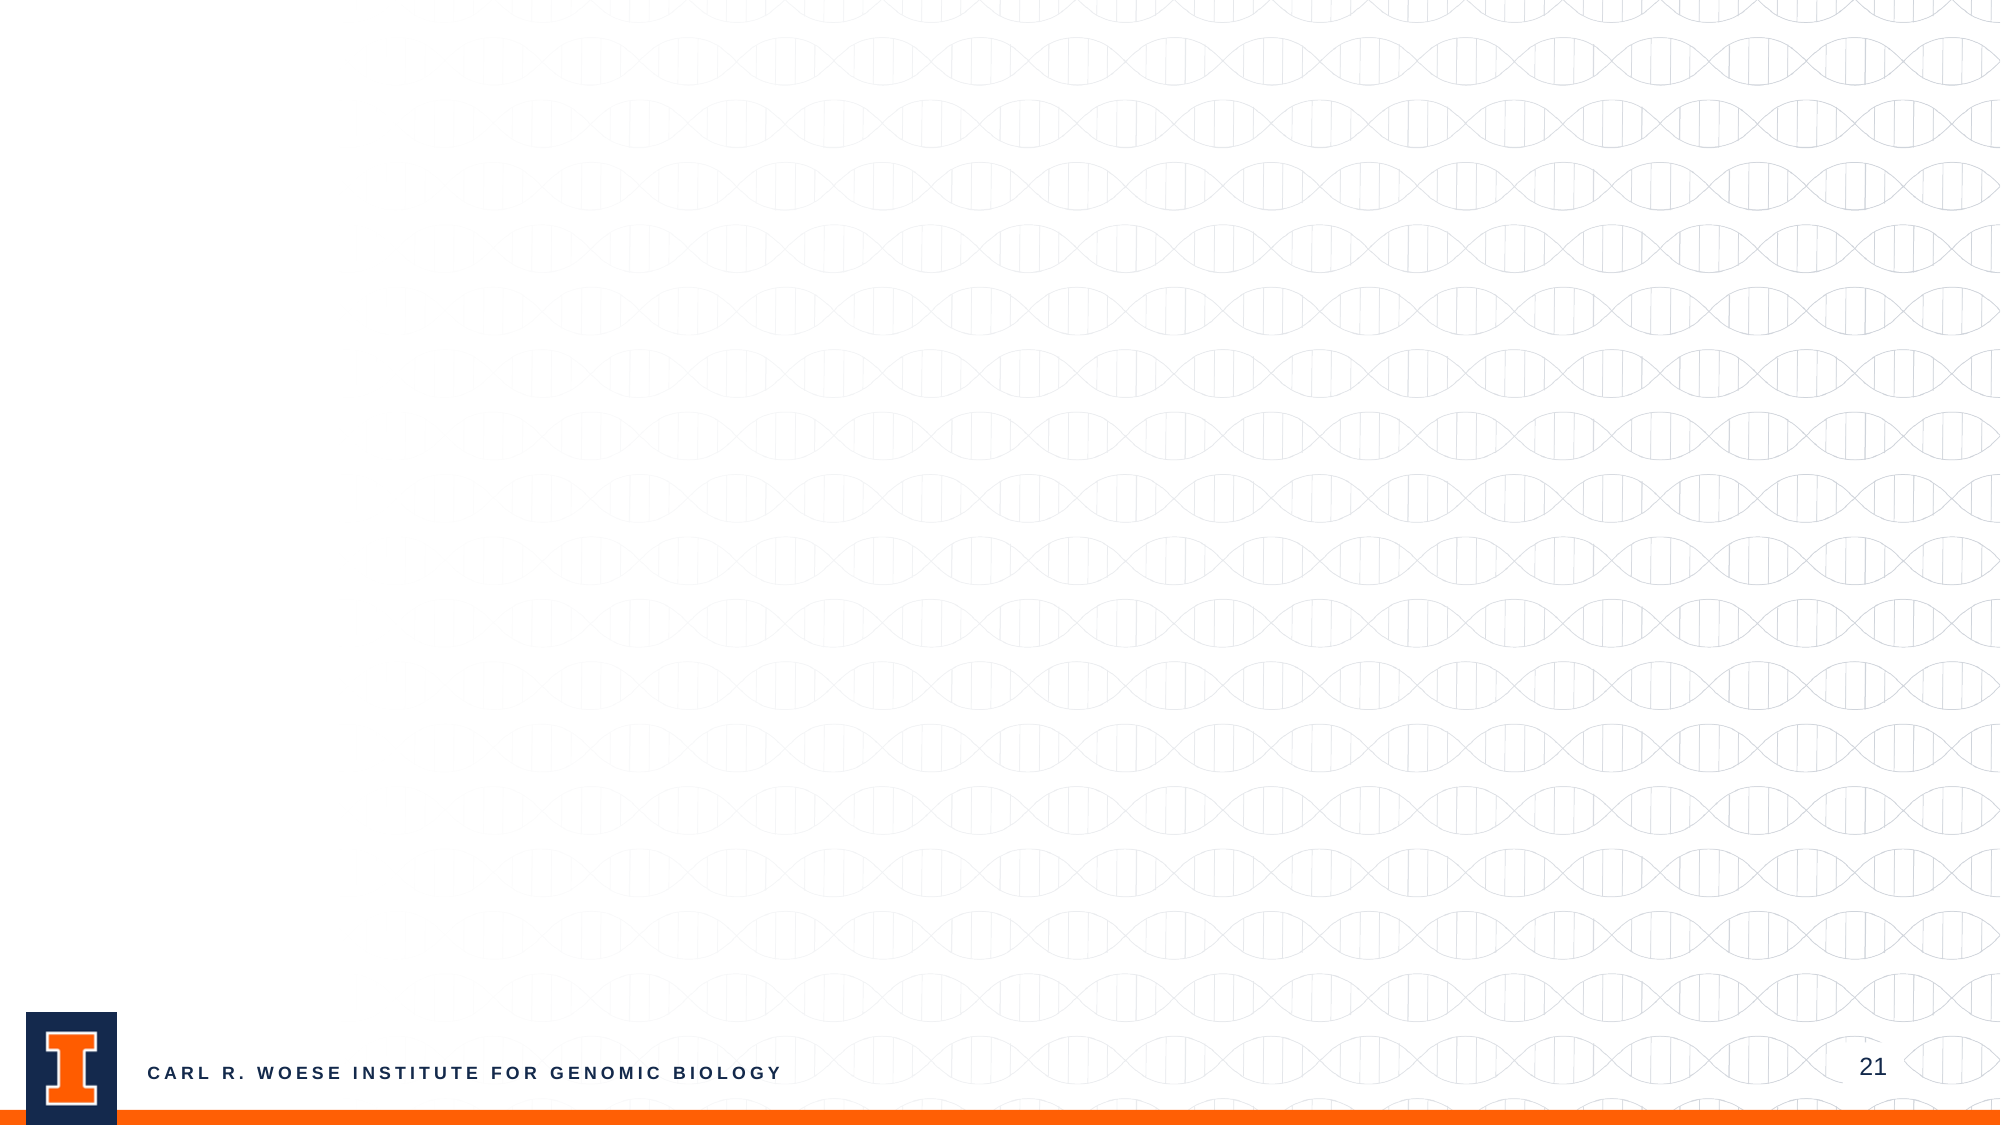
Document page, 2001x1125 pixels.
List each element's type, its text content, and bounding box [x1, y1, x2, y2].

slide_number 21 [1842, 1042, 1904, 1088]
picture [0, 0, 2001, 1125]
footer CARL R. WOESE INSTITUTE FOR GENOMIC BIOLOGY [132, 1042, 846, 1103]
